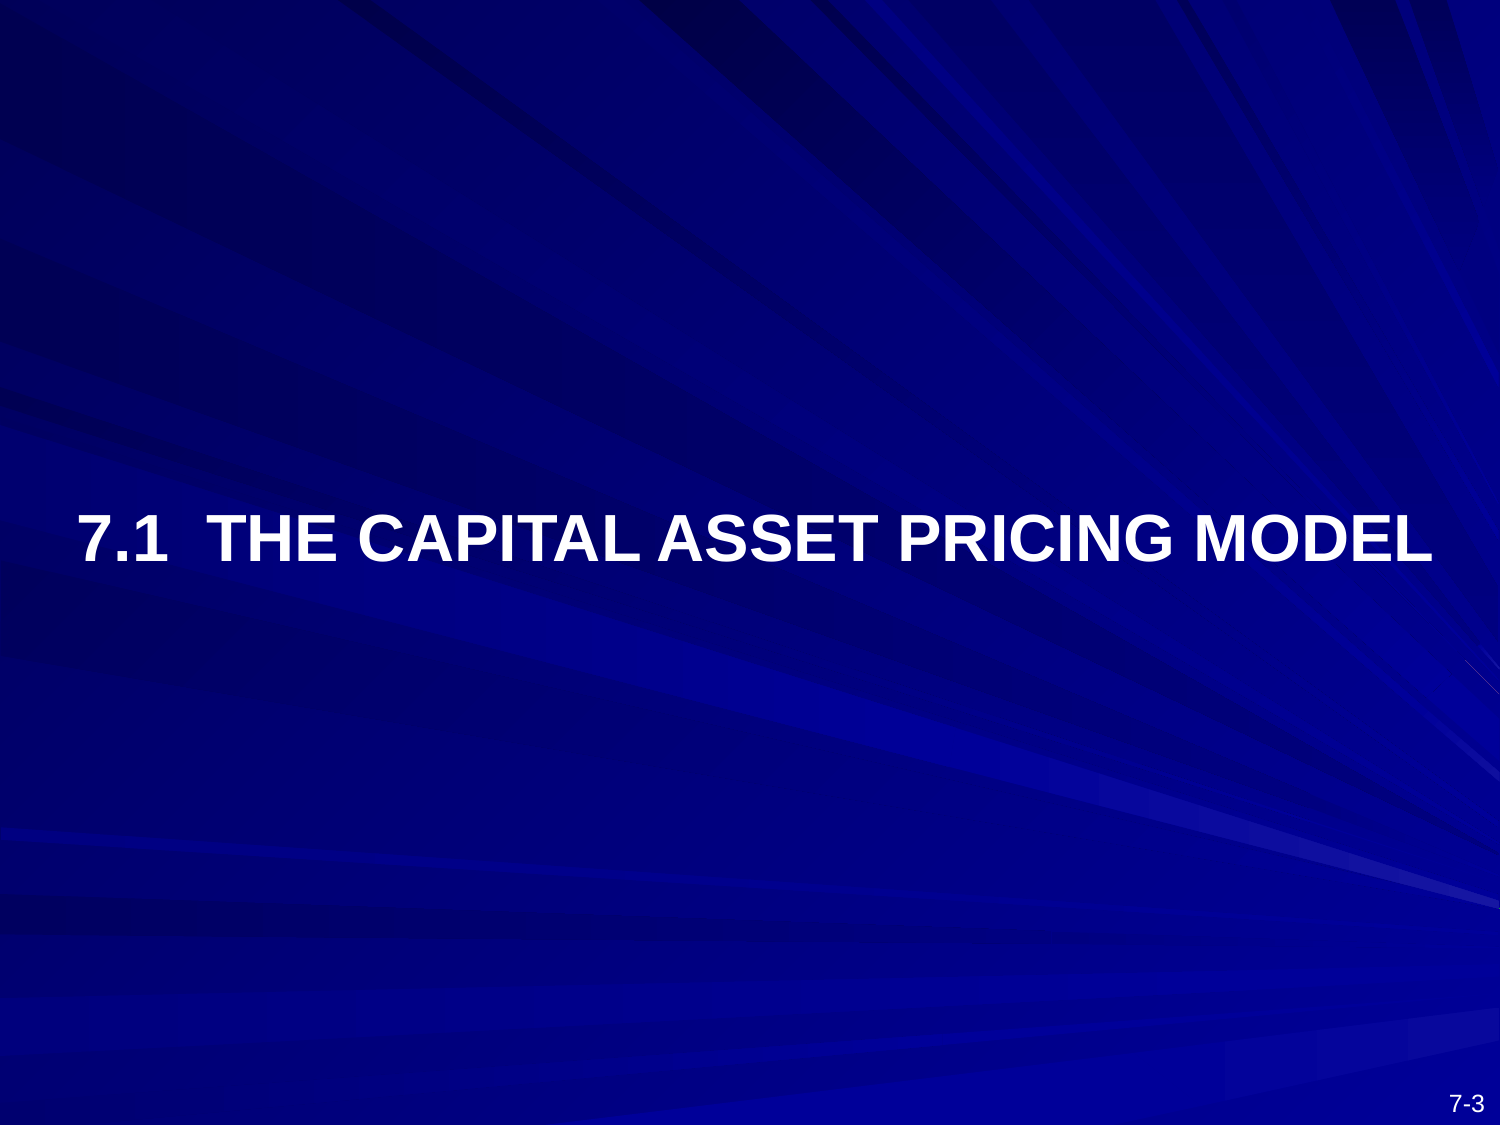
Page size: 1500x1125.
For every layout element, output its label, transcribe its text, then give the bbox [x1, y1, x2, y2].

text_box 7.1 THE CAPITAL ASSET PRICING MODEL [37, 487, 1475, 583]
